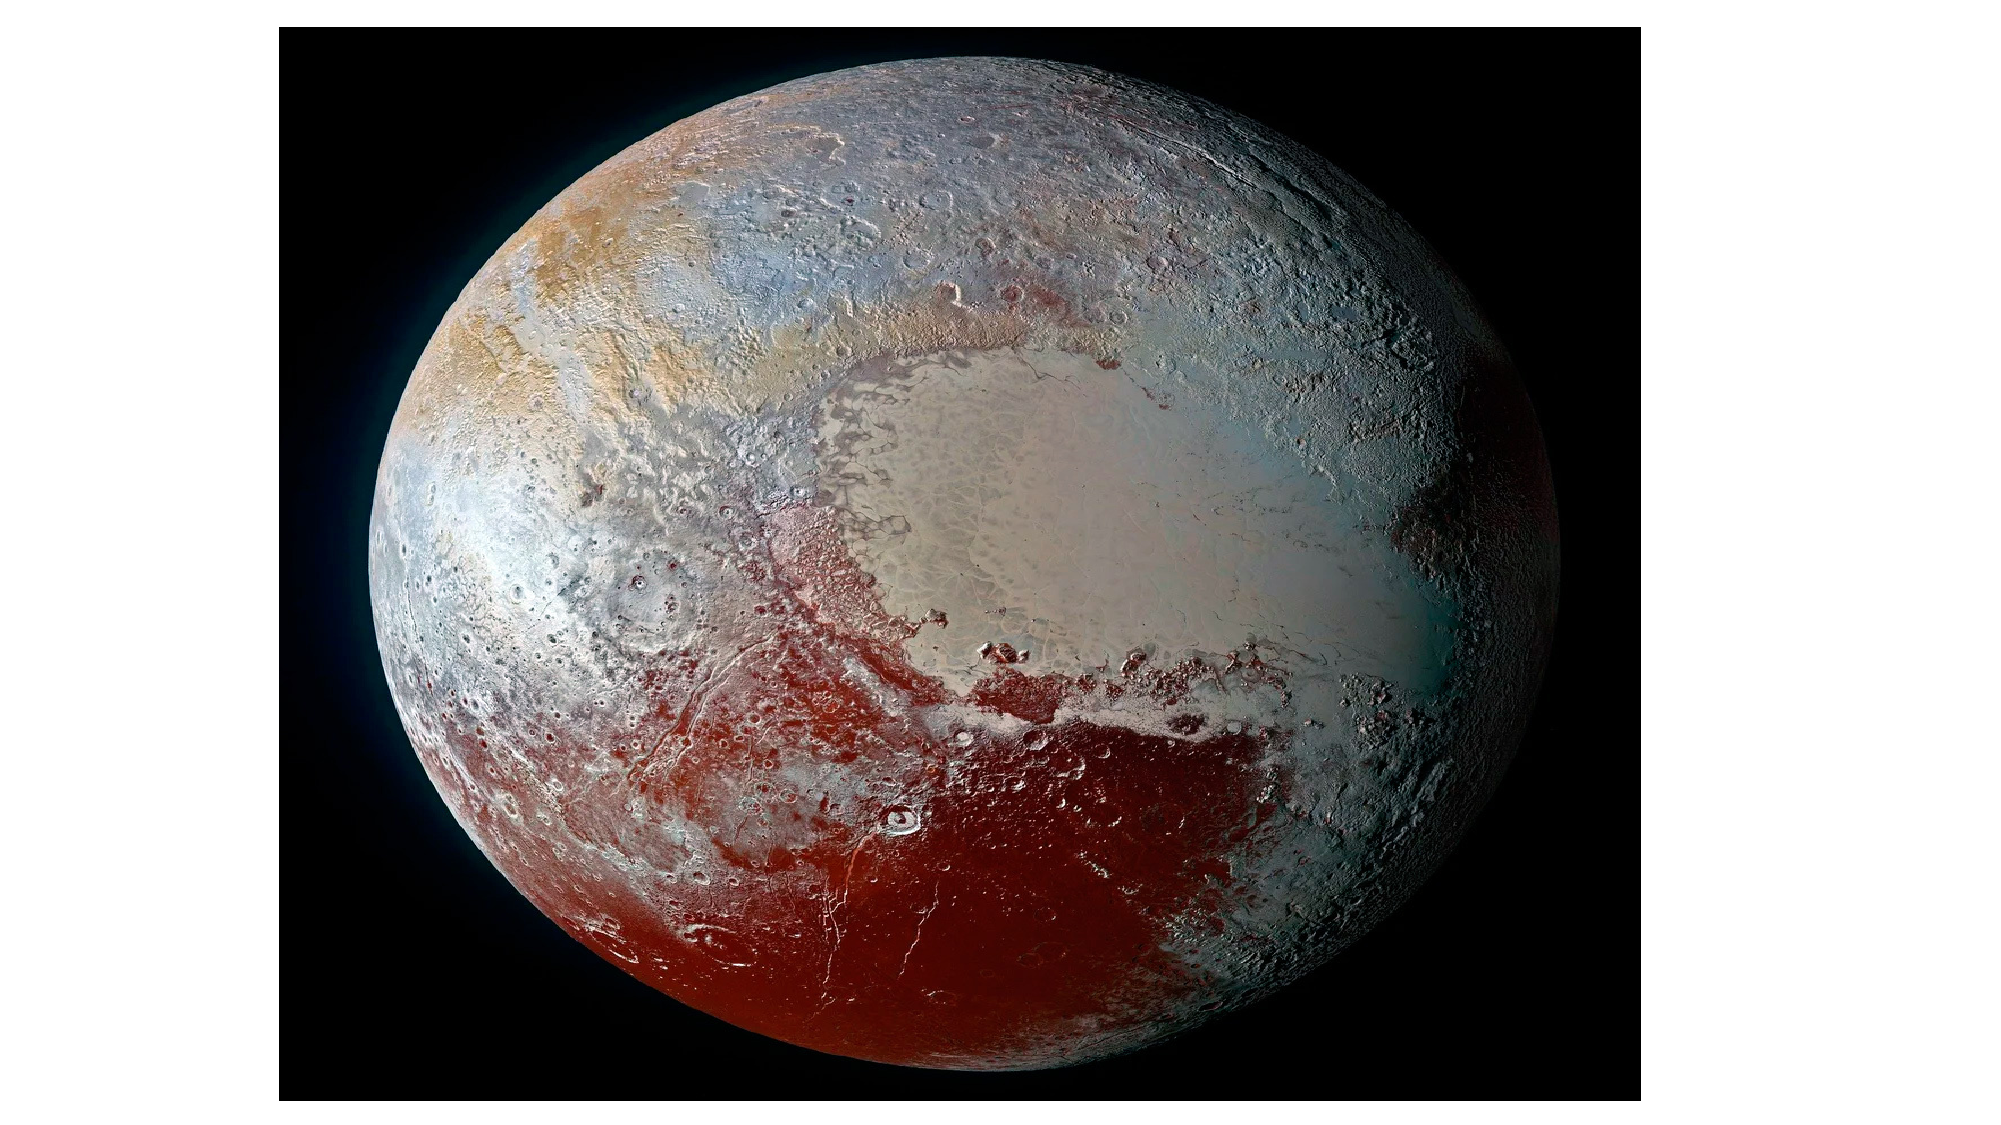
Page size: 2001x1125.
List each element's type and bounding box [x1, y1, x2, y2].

list [279, 27, 1641, 1101]
